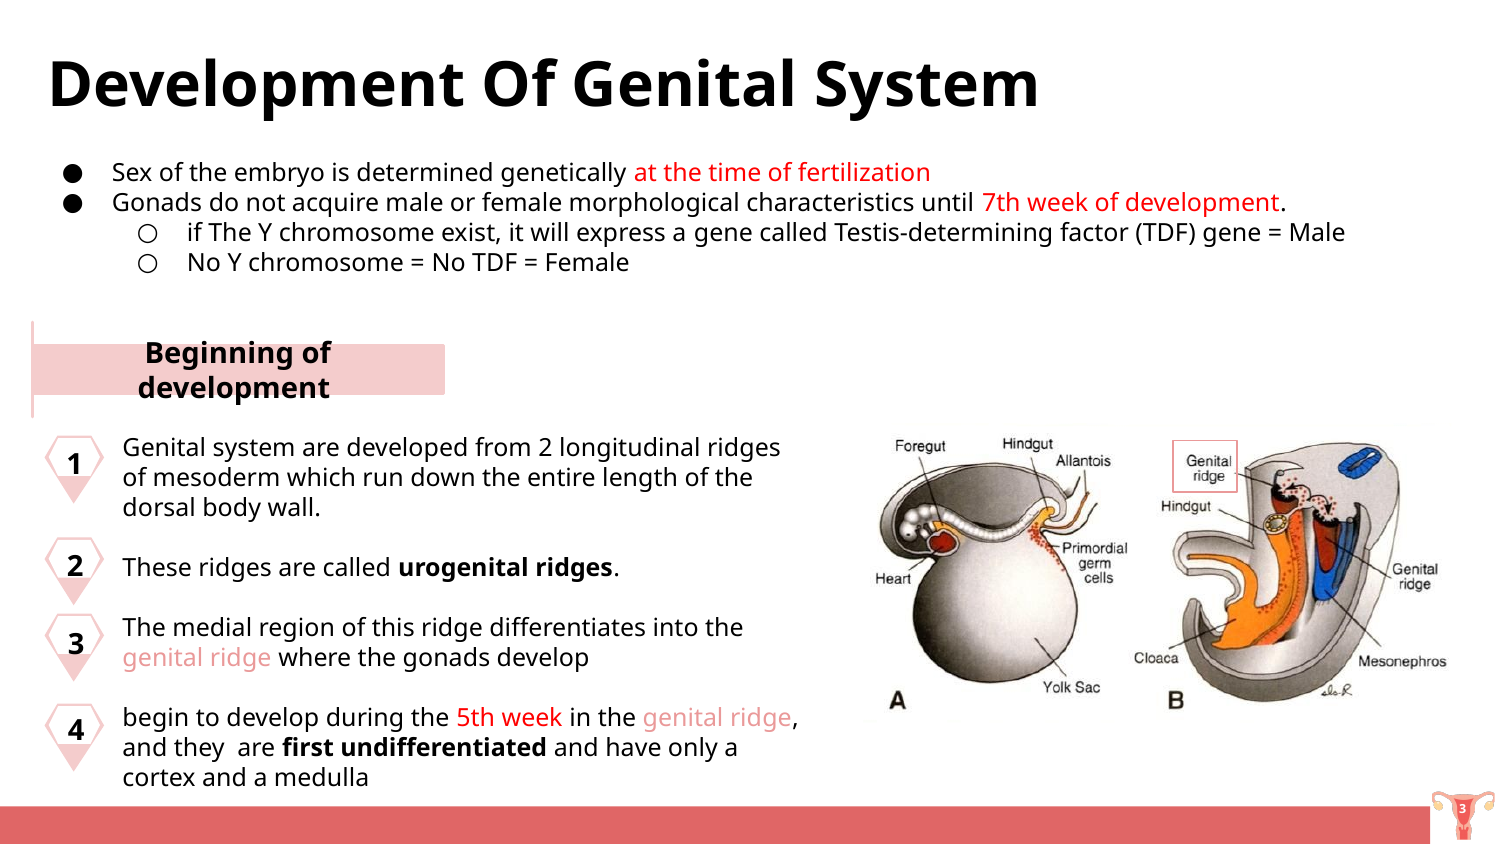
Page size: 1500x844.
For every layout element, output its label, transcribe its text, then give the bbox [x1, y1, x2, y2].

picture [1432, 782, 1495, 841]
title Development Of Genital System [32, 32, 1304, 135]
text_box Beginning of development [32, 322, 444, 417]
subtitle Sex of the embryo is determined genetically at the time of fertilization Gonads do not acquire male or female morphological characteristics until 7th week of development. if The Y chromosome exist, it will express a gene called Testis-determining factor (TDF) gene = Male No Y chromosome = No TDF = Female [21, 141, 1479, 316]
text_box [44, 435, 105, 772]
slide_number ‹#› [1436, 788, 1482, 832]
text_box Genital system are developed from 2 longitudinal ridges of mesoderm which run down the entire length of the dorsal body wall. These ridges are called urogenital ridges. The medial region of this ridge differentiates into the genital ridge where the gonads develop begin to develop during the 5th week in the genital ridge, and they are first undifferentiated and have only a cortex and a medulla [32, 416, 817, 799]
picture [849, 423, 1452, 724]
